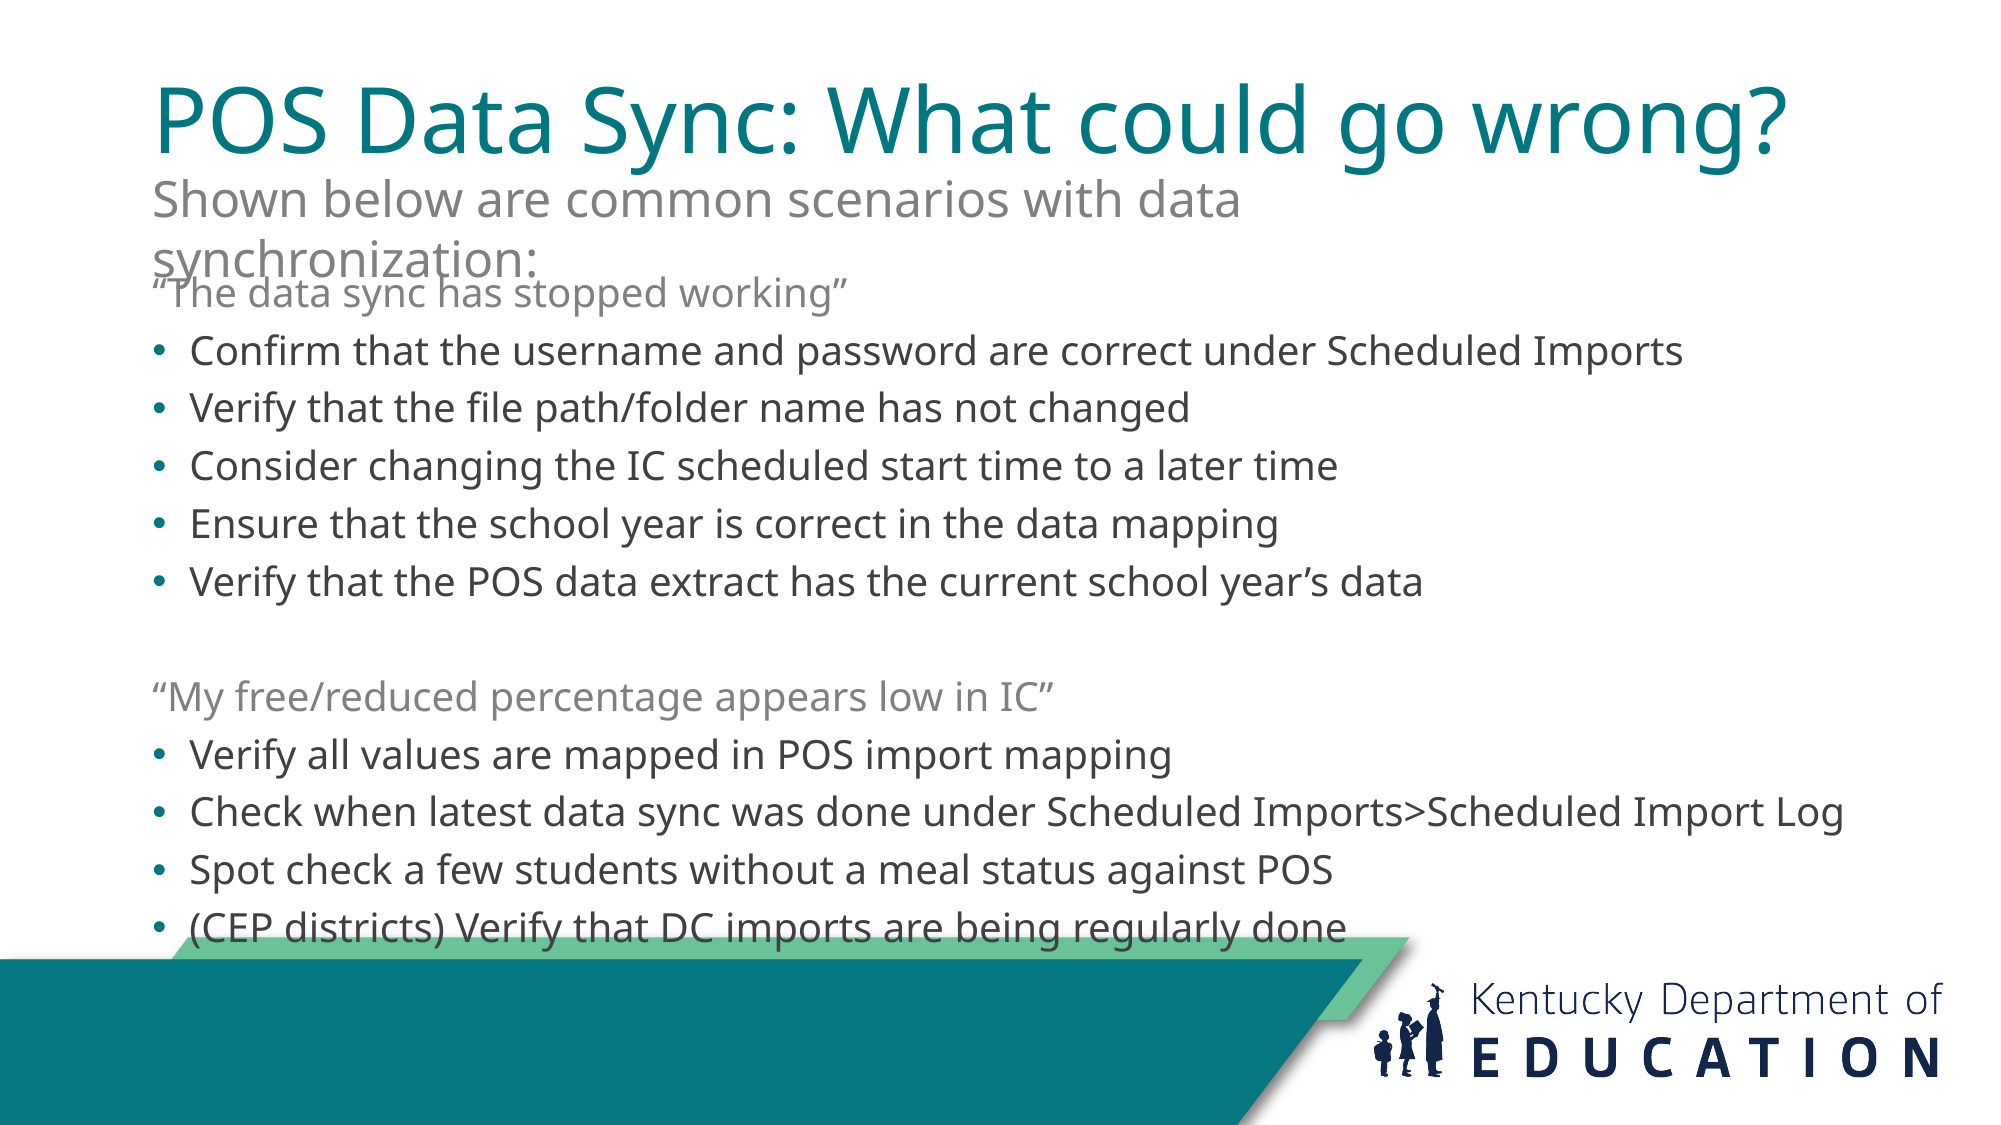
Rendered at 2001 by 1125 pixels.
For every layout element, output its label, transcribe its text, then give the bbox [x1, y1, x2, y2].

list “The data sync has stopped working” Confirm that the username and password are correct under Scheduled Imports Verify that the file path/folder name has not changed Consider changing the IC scheduled start time to a later time Ensure that the school year is correct in the data mapping Verify that the POS data extract has the current school year’s data “My free/reduced percentage appears low in IC” Verify all values are mapped in POS import mapping Check when latest data sync was done under Scheduled Imports>Scheduled Import Log Spot check a few students without a meal status against POS (CEP districts) Verify that DC imports are being regularly done [137, 265, 1863, 980]
picture [0, 0, 2001, 1125]
text_box Shown below are common scenarios with data synchronization: [137, 160, 1521, 295]
title POS Data Sync: What could go wrong? [137, 15, 1863, 233]
